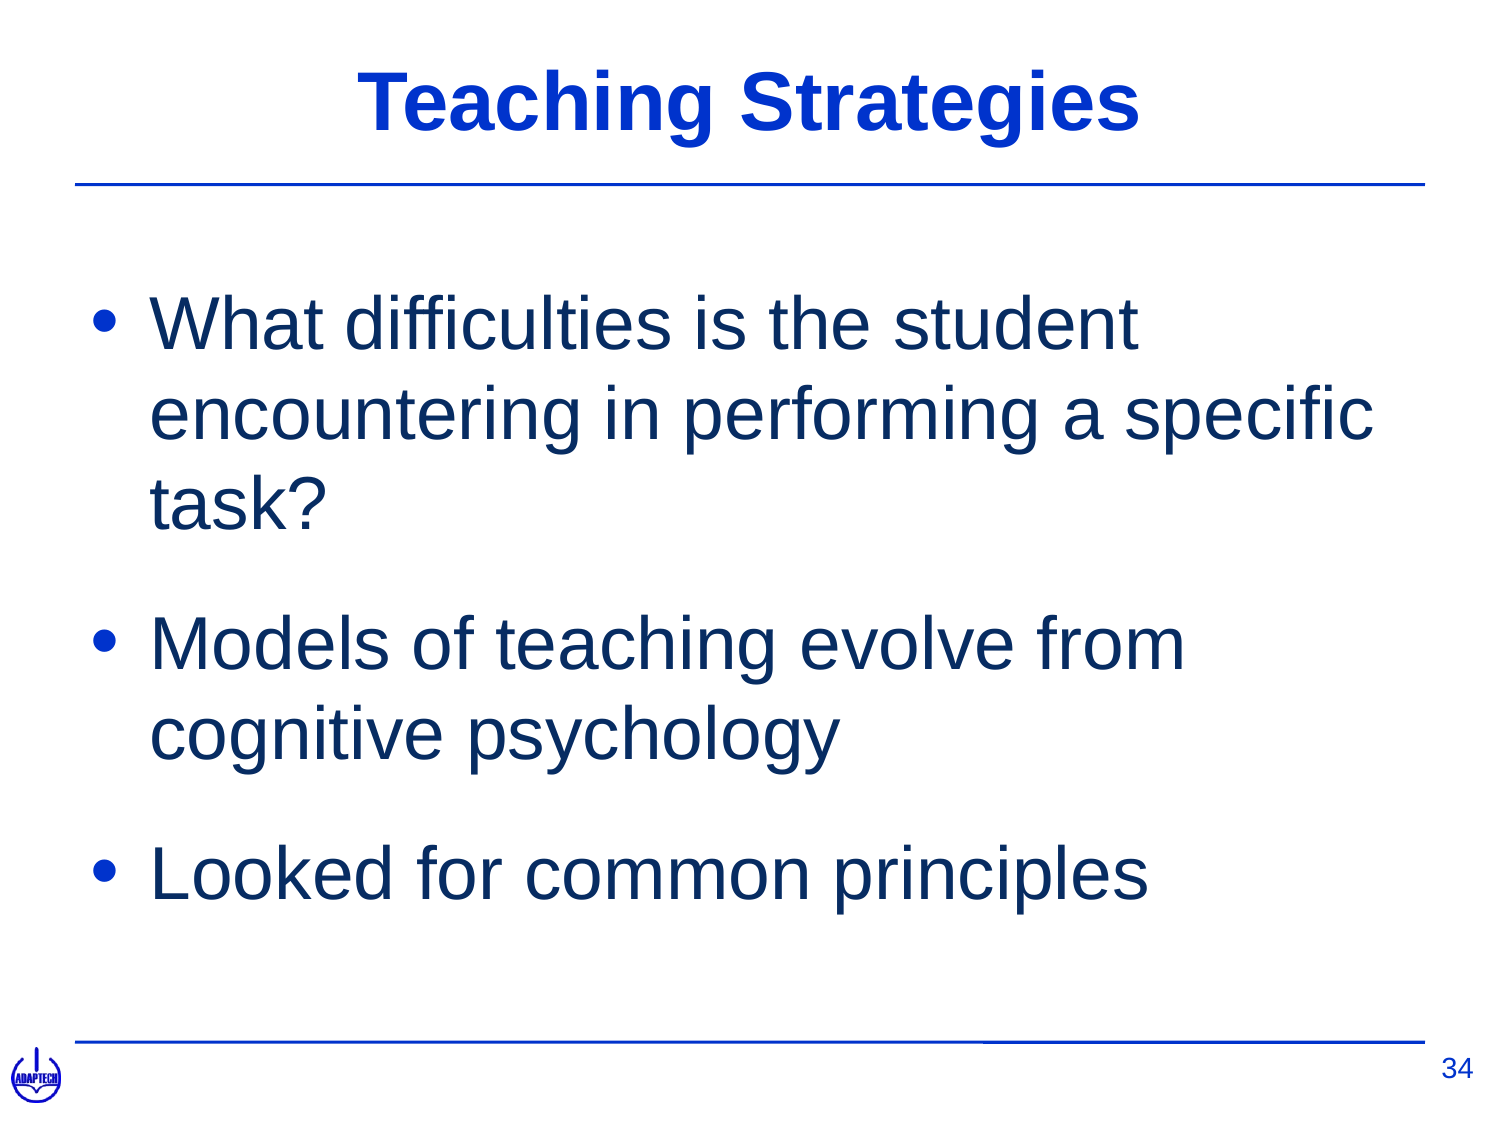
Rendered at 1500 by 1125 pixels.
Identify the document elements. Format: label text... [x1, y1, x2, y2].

picture [11, 1047, 61, 1103]
title Teaching Strategies [75, 42, 1425, 155]
slide_number 34 [1415, 1042, 1500, 1106]
list What difficulties is the student encountering in performing a specific task? Models of teaching evolve from cognitive psychology Looked for common principles [75, 267, 1425, 953]
